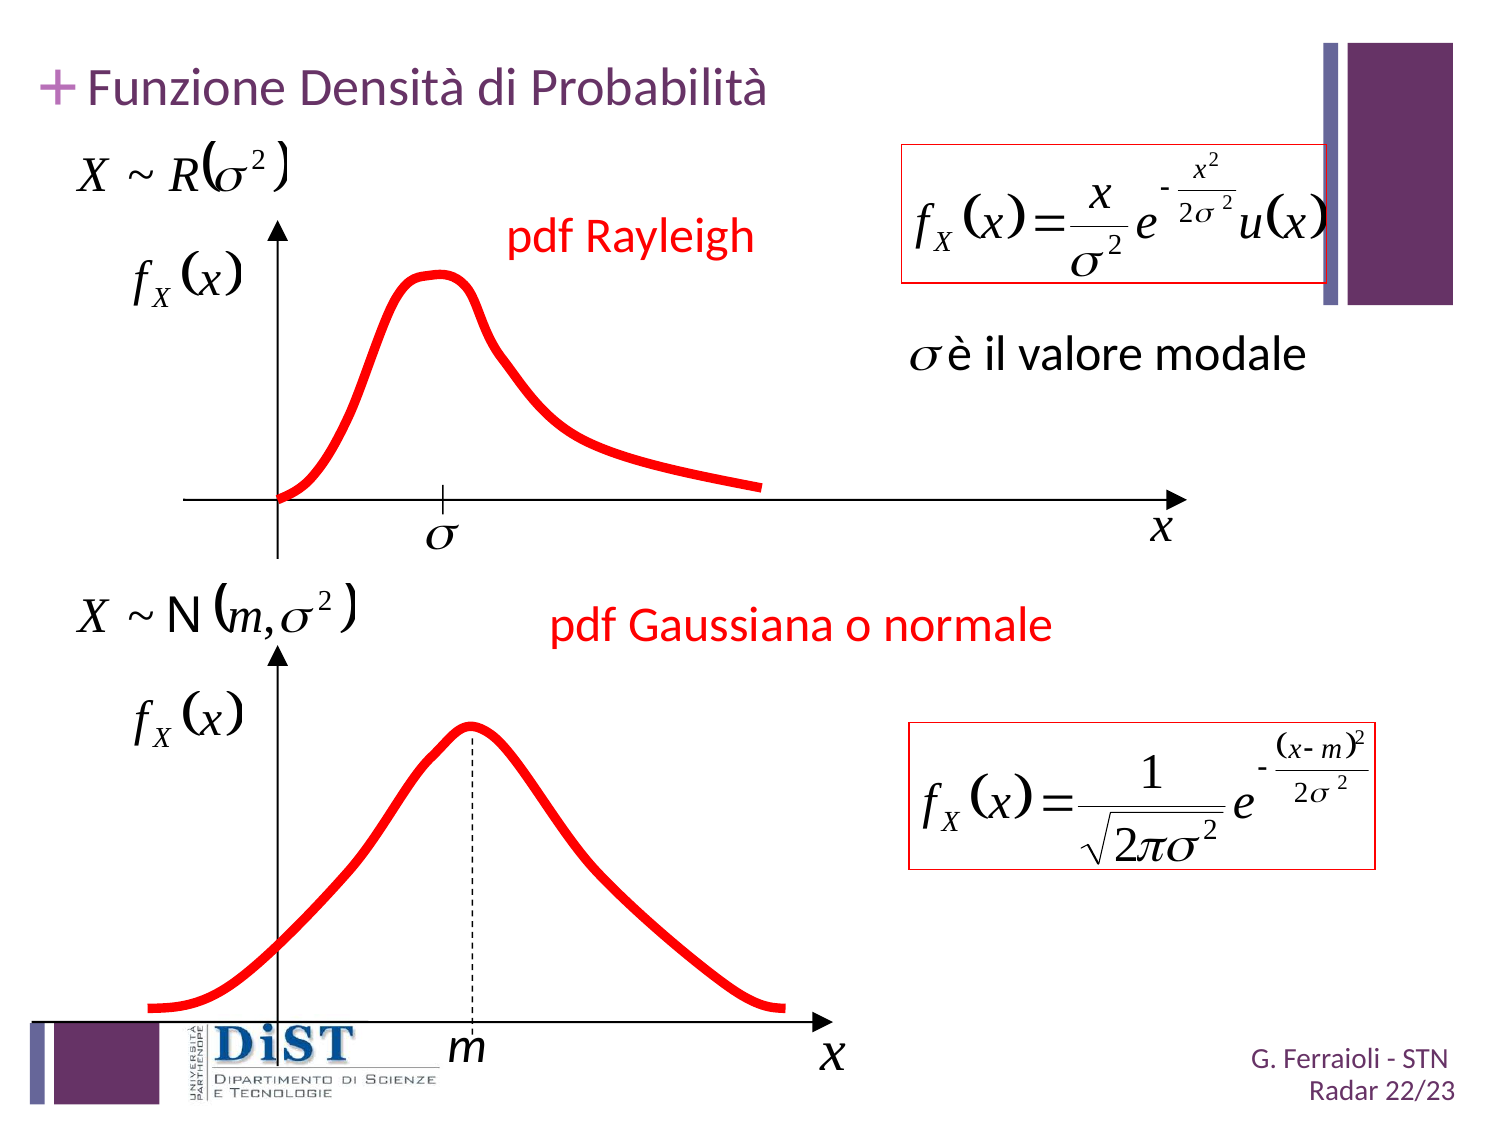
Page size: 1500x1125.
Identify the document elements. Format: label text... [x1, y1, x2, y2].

text_box [443, 489, 1187, 511]
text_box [120, 251, 241, 313]
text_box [812, 1034, 854, 1079]
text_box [909, 722, 1375, 870]
text_box [267, 657, 288, 945]
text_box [422, 521, 463, 557]
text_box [121, 691, 242, 752]
text_box s è il valore modale [891, 318, 1341, 390]
text_box [267, 220, 288, 499]
title Funzione Densità di Probabilità [72, 49, 1312, 128]
picture [170, 1014, 277, 1021]
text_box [70, 141, 287, 207]
text_box pdf Gaussiana o normale [534, 589, 1220, 661]
text_box [512, 1011, 834, 1033]
text_box m [432, 1010, 512, 1082]
picture [278, 1014, 432, 1021]
picture [170, 1023, 463, 1112]
text_box [147, 726, 786, 1009]
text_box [902, 145, 1326, 283]
text_box [277, 274, 762, 500]
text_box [70, 582, 356, 648]
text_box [1144, 513, 1177, 548]
text_box pdf Rayleigh [491, 200, 799, 272]
